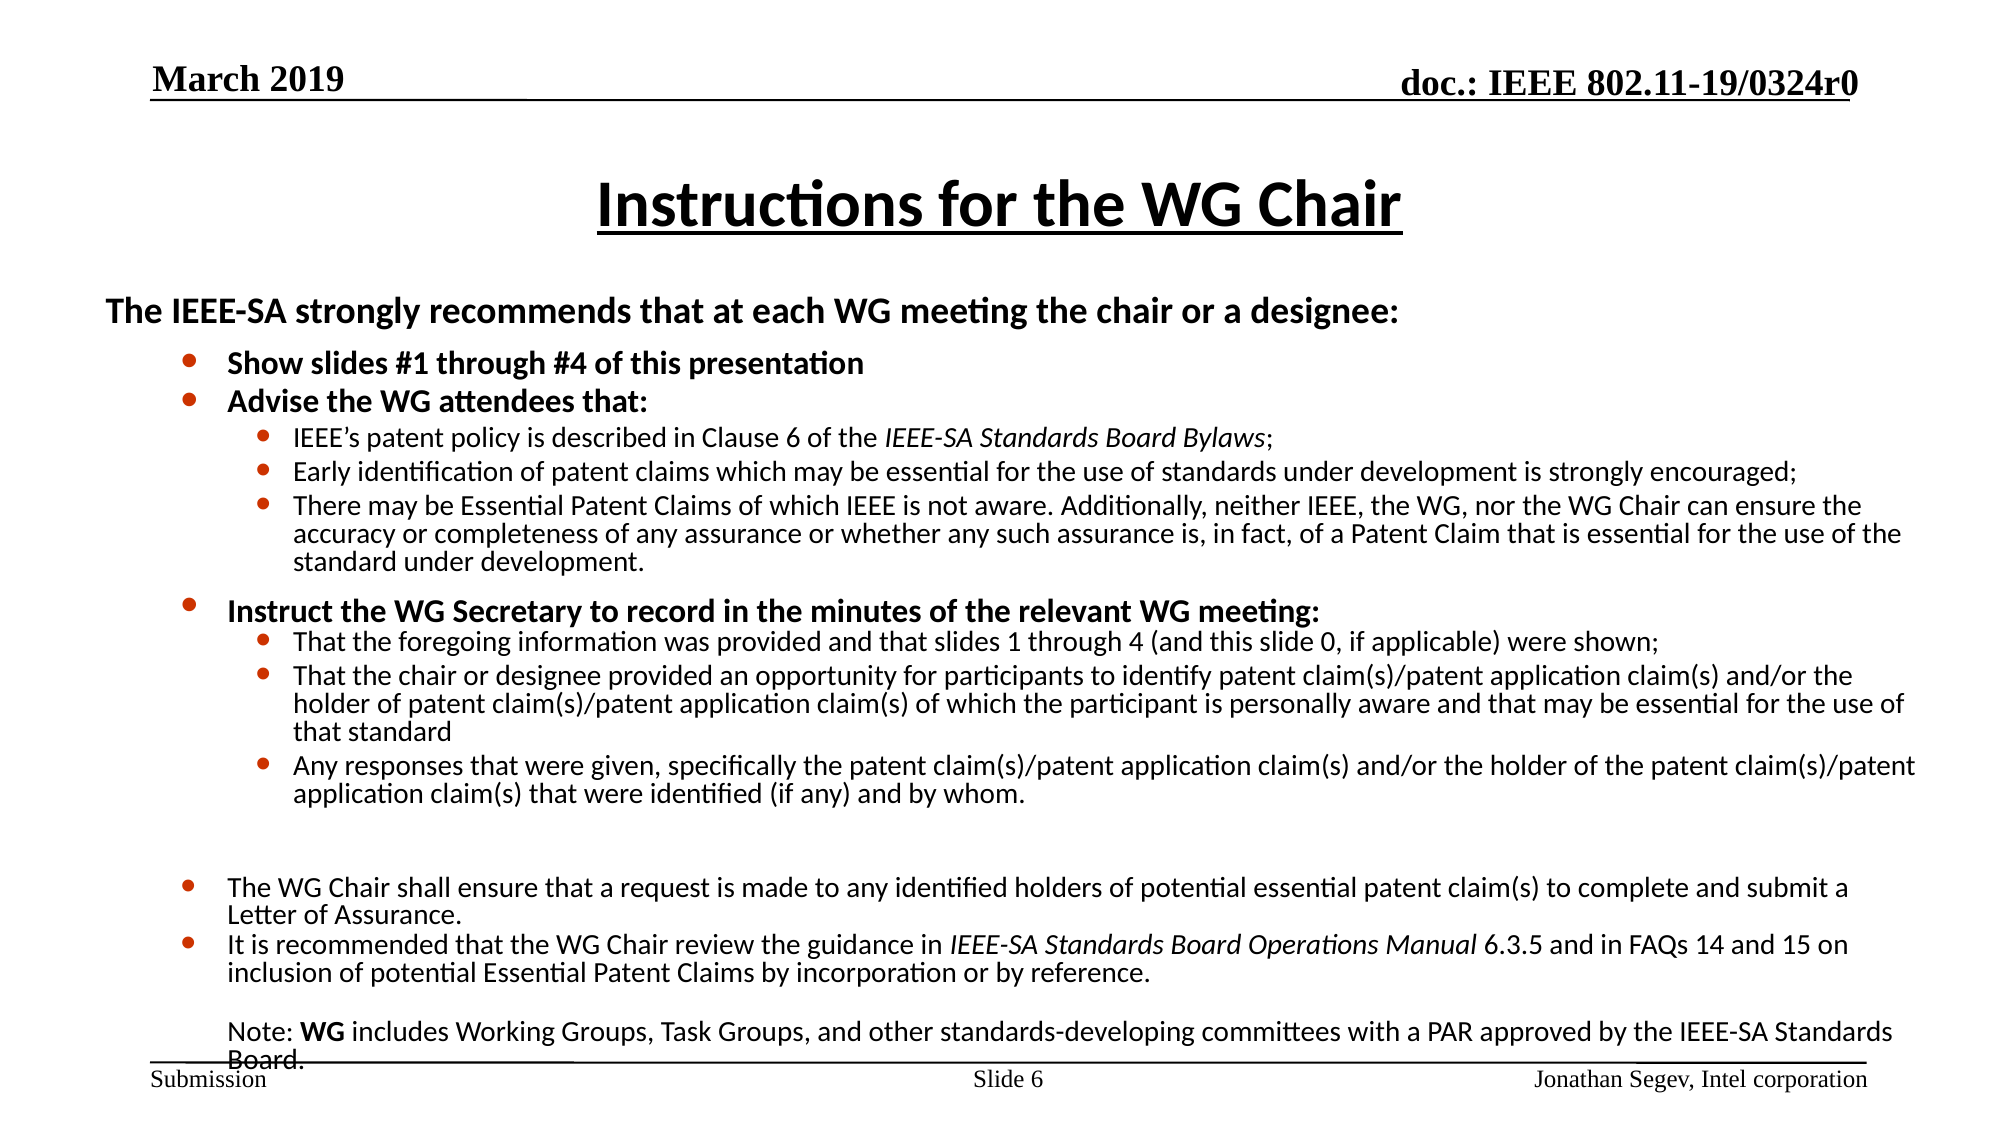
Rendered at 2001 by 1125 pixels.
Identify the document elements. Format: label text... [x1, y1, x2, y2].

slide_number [152, 54, 563, 100]
title Instructions for the WG Chair [149, 112, 1850, 286]
footer Jonathan Segev, Intel corporation [1171, 1061, 1869, 1093]
list The IEEE-SA strongly recommends that at each WG meeting the chair or a designee: Show slides #1 through #4 of this presentation Advise the WG attendees that: IEEE’s patent policy is described in Clause 6 of the IEEE-SA Standards Board Bylaws; Early identification of patent claims which may be essential for the use of standards under development is strongly encouraged; There may be Essential Patent Claims of which IEEE is not aware. Additionally, neither IEEE, the WG, nor the WG Chair can ensure the accuracy or completeness of any assurance or whether any such assurance is, in fact, of a Patent Claim that is essential for the use of the standard under development. Instruct the WG Secretary to record in the minutes of the relevant WG meeting: That the foregoing information was provided and that slides 1 through 4 (and this slide 0, if applicable) were shown; That the chair or designee provided an opportunity for participants to identify patent claim(s)/patent application claim(s) and/or the holder of patent claim(s)/patent application claim(s) of which the participant is personally aware and that may be essential for the use of that standard Any responses that were given, specifically the patent claim(s)/patent application claim(s) and/or the holder of the patent claim(s)/patent application claim(s) that were identified (if any) and by whom. The WG Chair shall ensure that a request is made to any identified holders of potential essential patent claim(s) to complete and submit a Letter of Assurance. It is recommended that the WG Chair review the guidance in IEEE-SA Standards Board Operations Manual 6.3.5 and in FAQs 14 and 15 on inclusion of potential Essential Patent Claims by incorporation or by reference. Note: WG includes Working Groups, Task Groups, and other standards-developing committees with a PAR approved by the IEEE-SA Standards Board. [90, 286, 1934, 1000]
slide_number Slide 6 [950, 1061, 1067, 1123]
